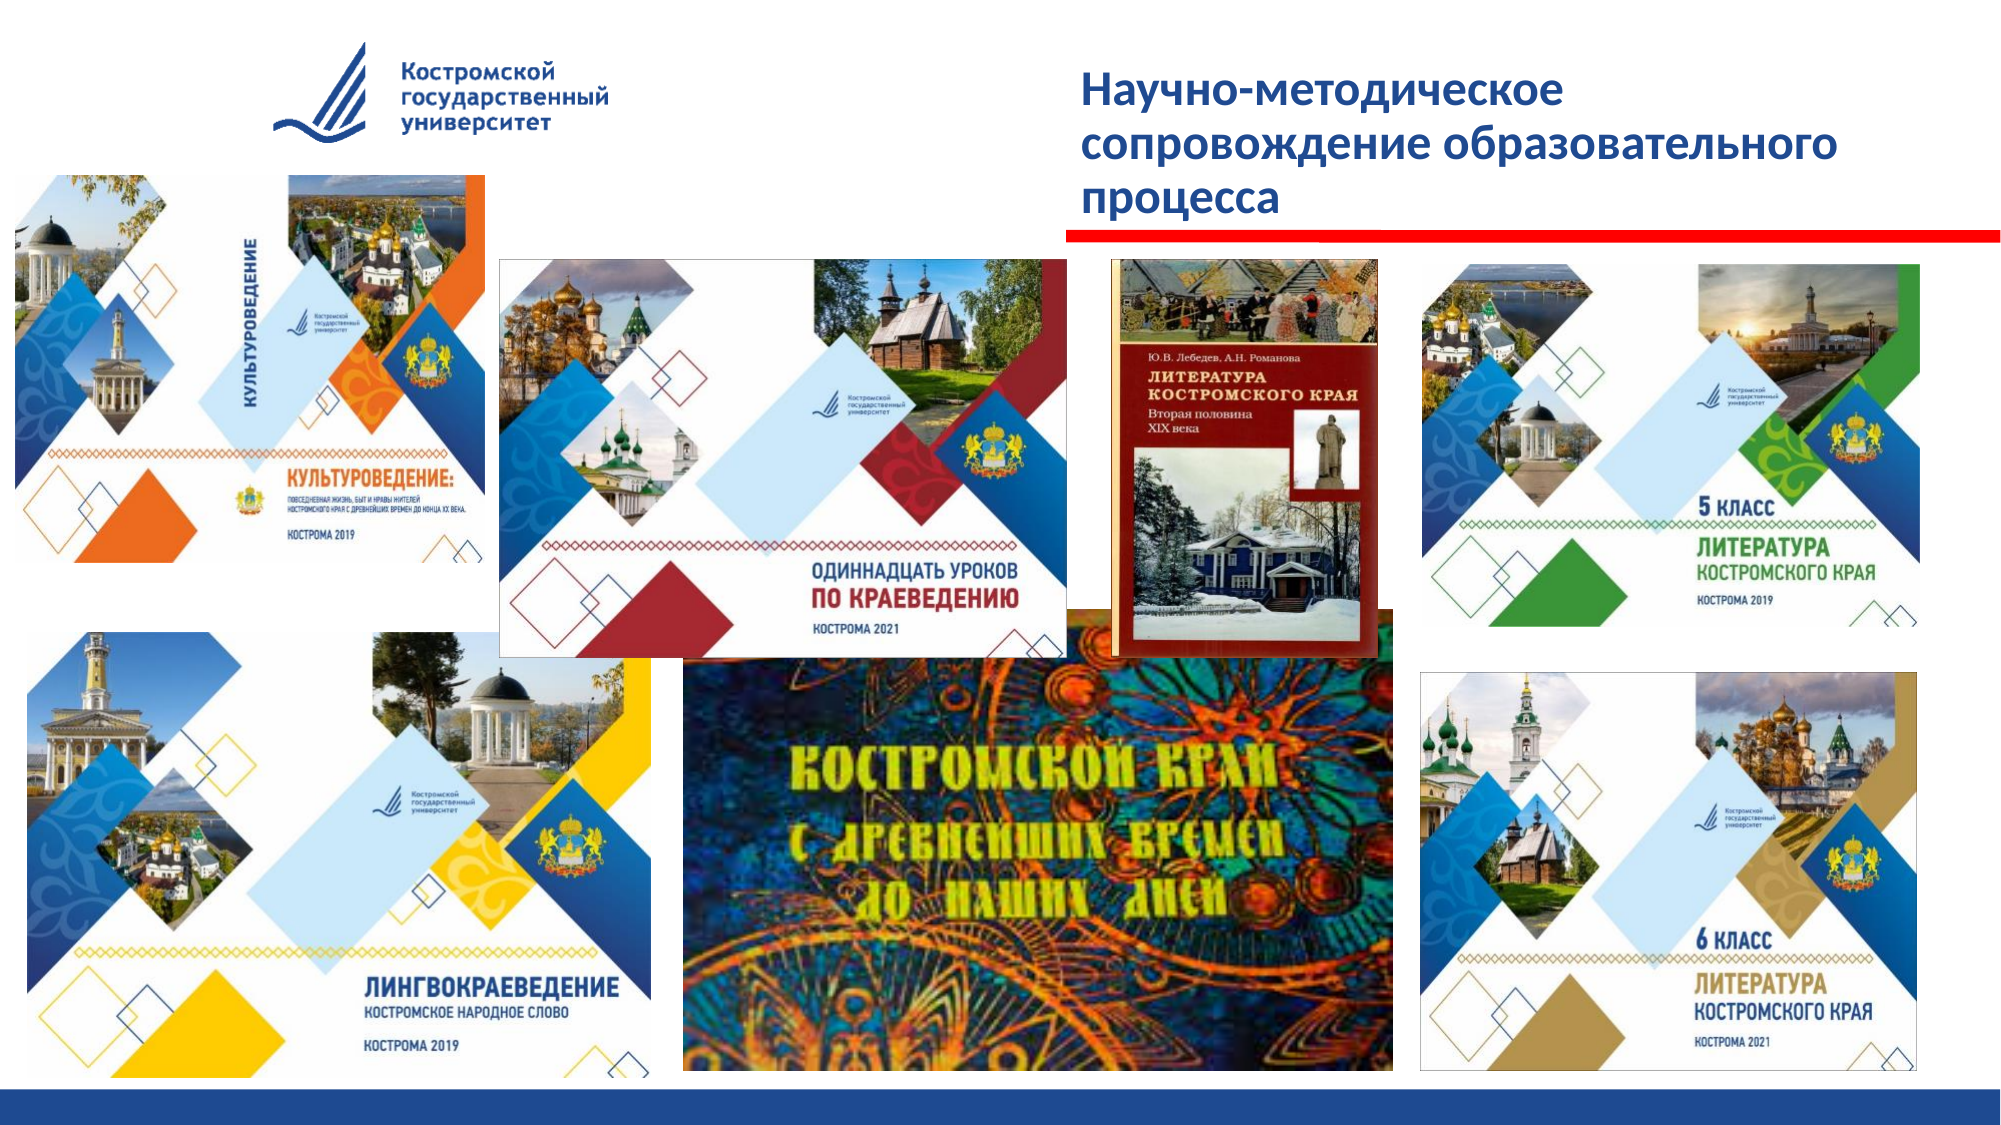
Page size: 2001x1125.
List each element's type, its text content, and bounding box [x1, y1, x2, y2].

picture [1420, 672, 1917, 1072]
picture [15, 175, 485, 563]
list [1422, 264, 1920, 627]
title Научно-методическое сопровождение образовательного процесса [1066, 0, 1917, 232]
picture [27, 258, 1393, 1079]
picture [271, 42, 611, 145]
